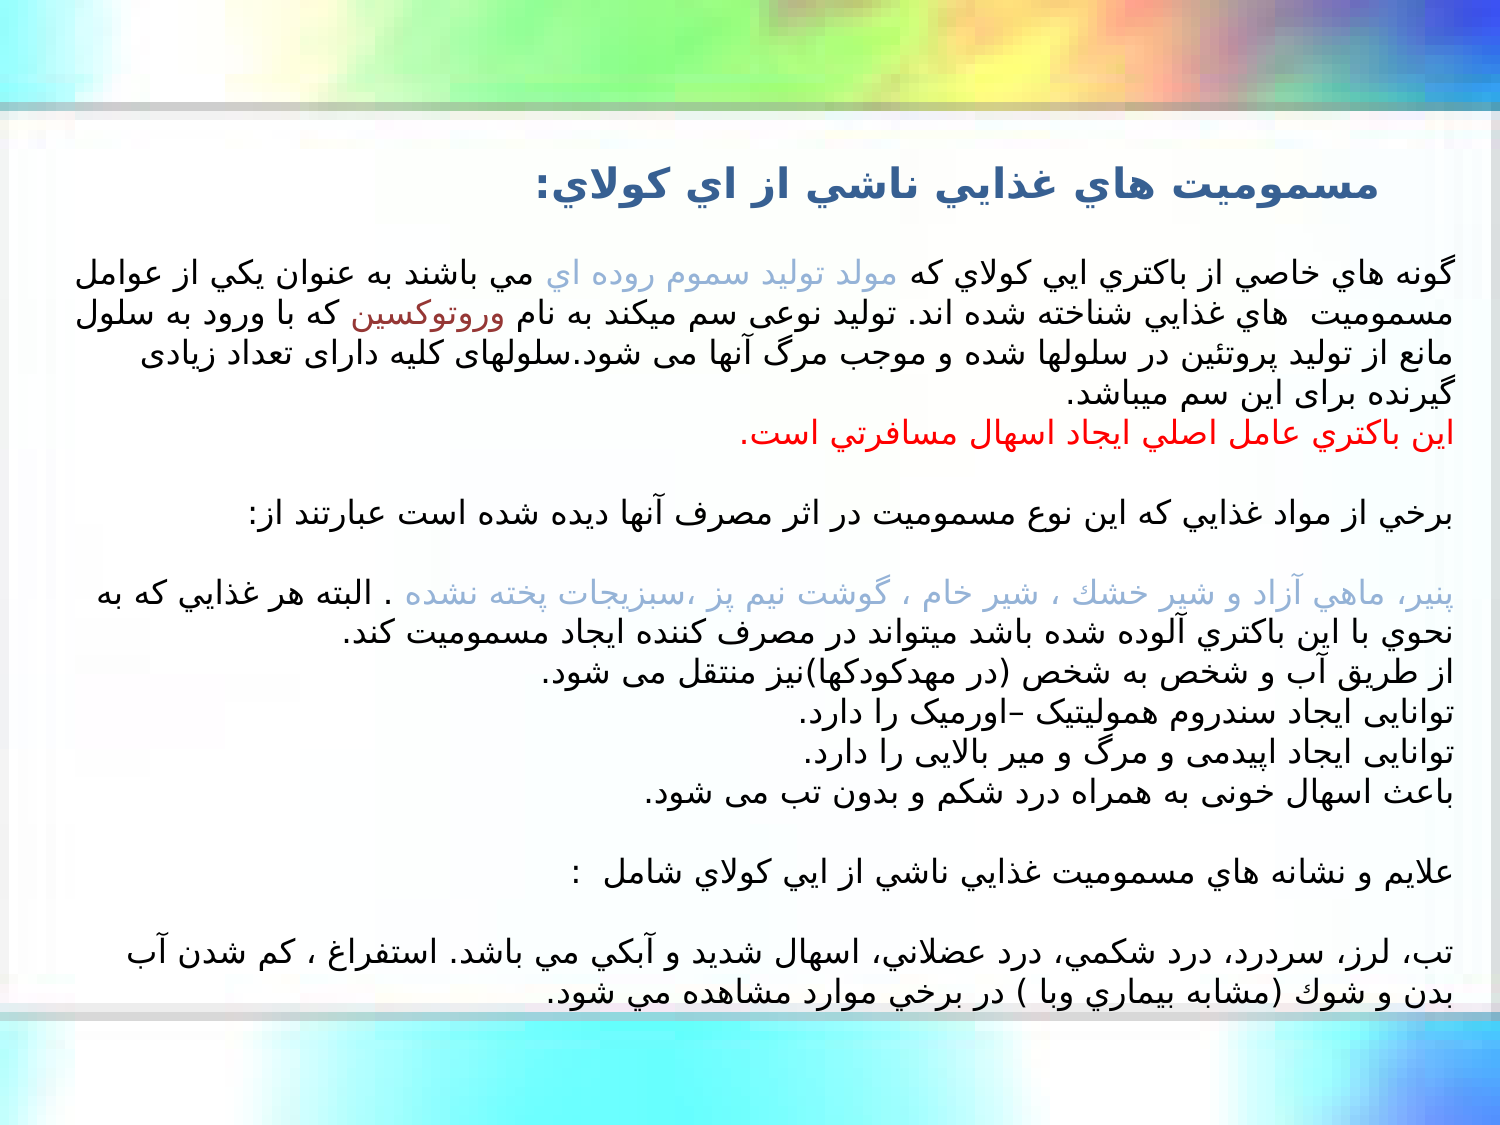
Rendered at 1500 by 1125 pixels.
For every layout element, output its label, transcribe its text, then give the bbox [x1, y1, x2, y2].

text_box مسموميت هاي غذايي ناشي از اي كولاي: گونه هاي خاصي از باكتري ايي كولاي كه مولد توليد سموم روده اي مي باشند به عنوان يكي از عوامل مسموميت هاي غذايي شناخته شده اند. تولید نوعی سم میکند به نام وروتوکسین که با ورود به سلول مانع از تولید پروتئین در سلولها شده و موجب مرگ آنها می شود.سلولهای کلیه دارای تعداد زیادی گیرنده برای این سم میباشد. اين باكتري عامل اصلي ايجاد اسهال مسافرتي است. برخي از مواد غذايي كه اين نوع مسموميت در اثر مصرف آنها ديده شده است عبارتند از: پنير، ماهي آزاد و شير خشك ، شیر خام ، گوشت نیم پز ،سبزیجات پخته نشده . البته هر غذايي كه به نحوي با اين باكتري آلوده شده باشد ميتواند در مصرف كننده ايجاد مسموميت كند. از طریق آب و شخص به شخص (در مهدکودکها)نیز منتقل می شود. توانایی ایجاد سندروم همولیتیک –اورمیک را دارد. توانایی ایجاد اپیدمی و مرگ و میر بالایی را دارد. باعث اسهال خونی به همراه درد شکم و بدون تب می شود. علايم و نشانه هاي مسموميت غذايي ناشي از ايي كولاي شامل : تب، لرز، سردرد، درد شكمي، درد عضلاني، اسهال شديد و آبكي مي باشد. استفراغ ، كم شدن آب بدن و شوك (مشابه بيماري وبا ) در برخي موارد مشاهده مي شود. [53, 149, 1471, 1018]
picture [0, 0, 1500, 1125]
